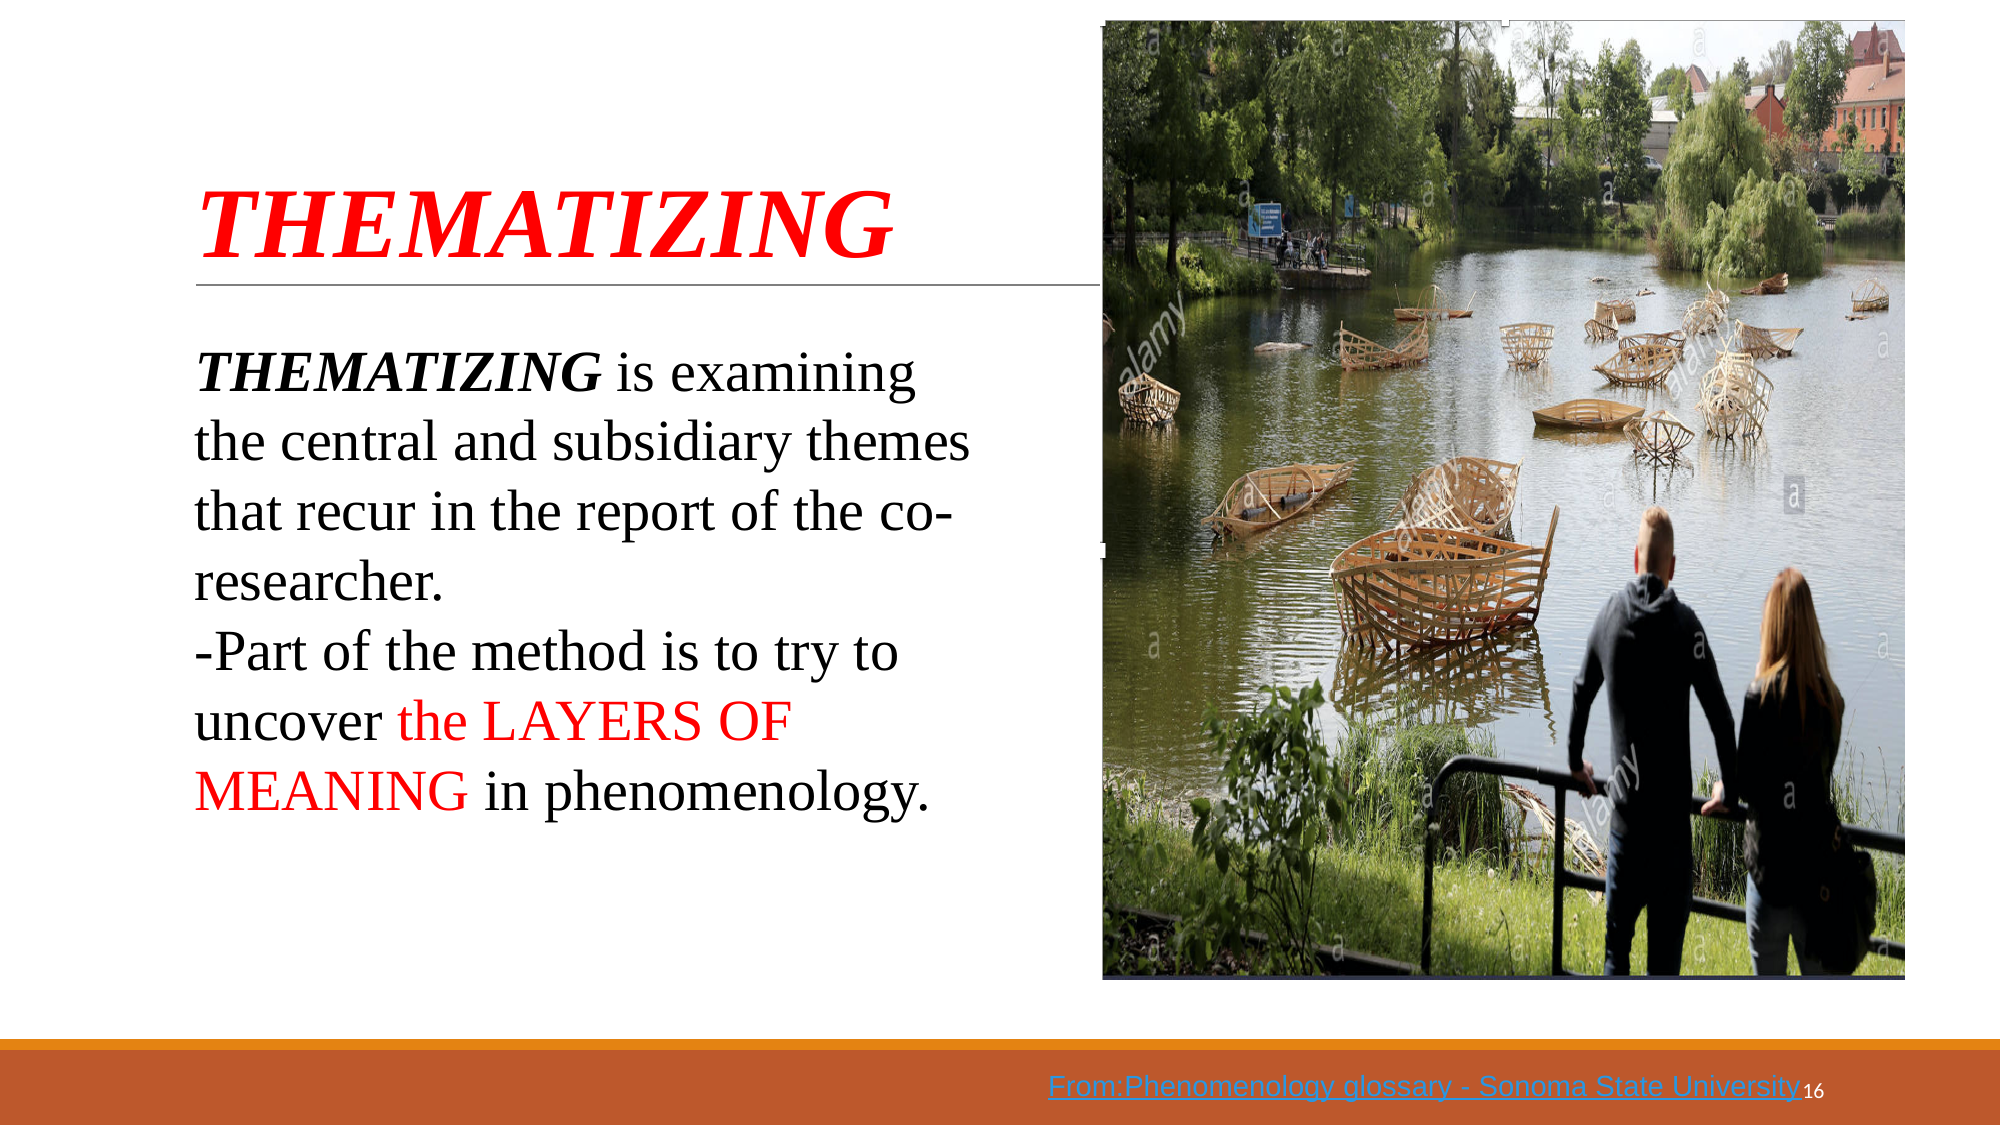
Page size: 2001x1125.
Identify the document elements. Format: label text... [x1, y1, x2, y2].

text_box THEMATIZING is examining the central and subsidiary themes that recur in the report of the co-researcher. -Part of the method is to try to uncover the LAYERS OF MEANING in phenomenology. [180, 325, 1000, 830]
title THEMATIZING [180, 47, 1094, 285]
slide_number 16 [1624, 1059, 1840, 1120]
text_box From:Phenomenology glossary - Sonoma State University [1033, 1059, 1817, 1110]
picture [1099, 20, 1905, 980]
